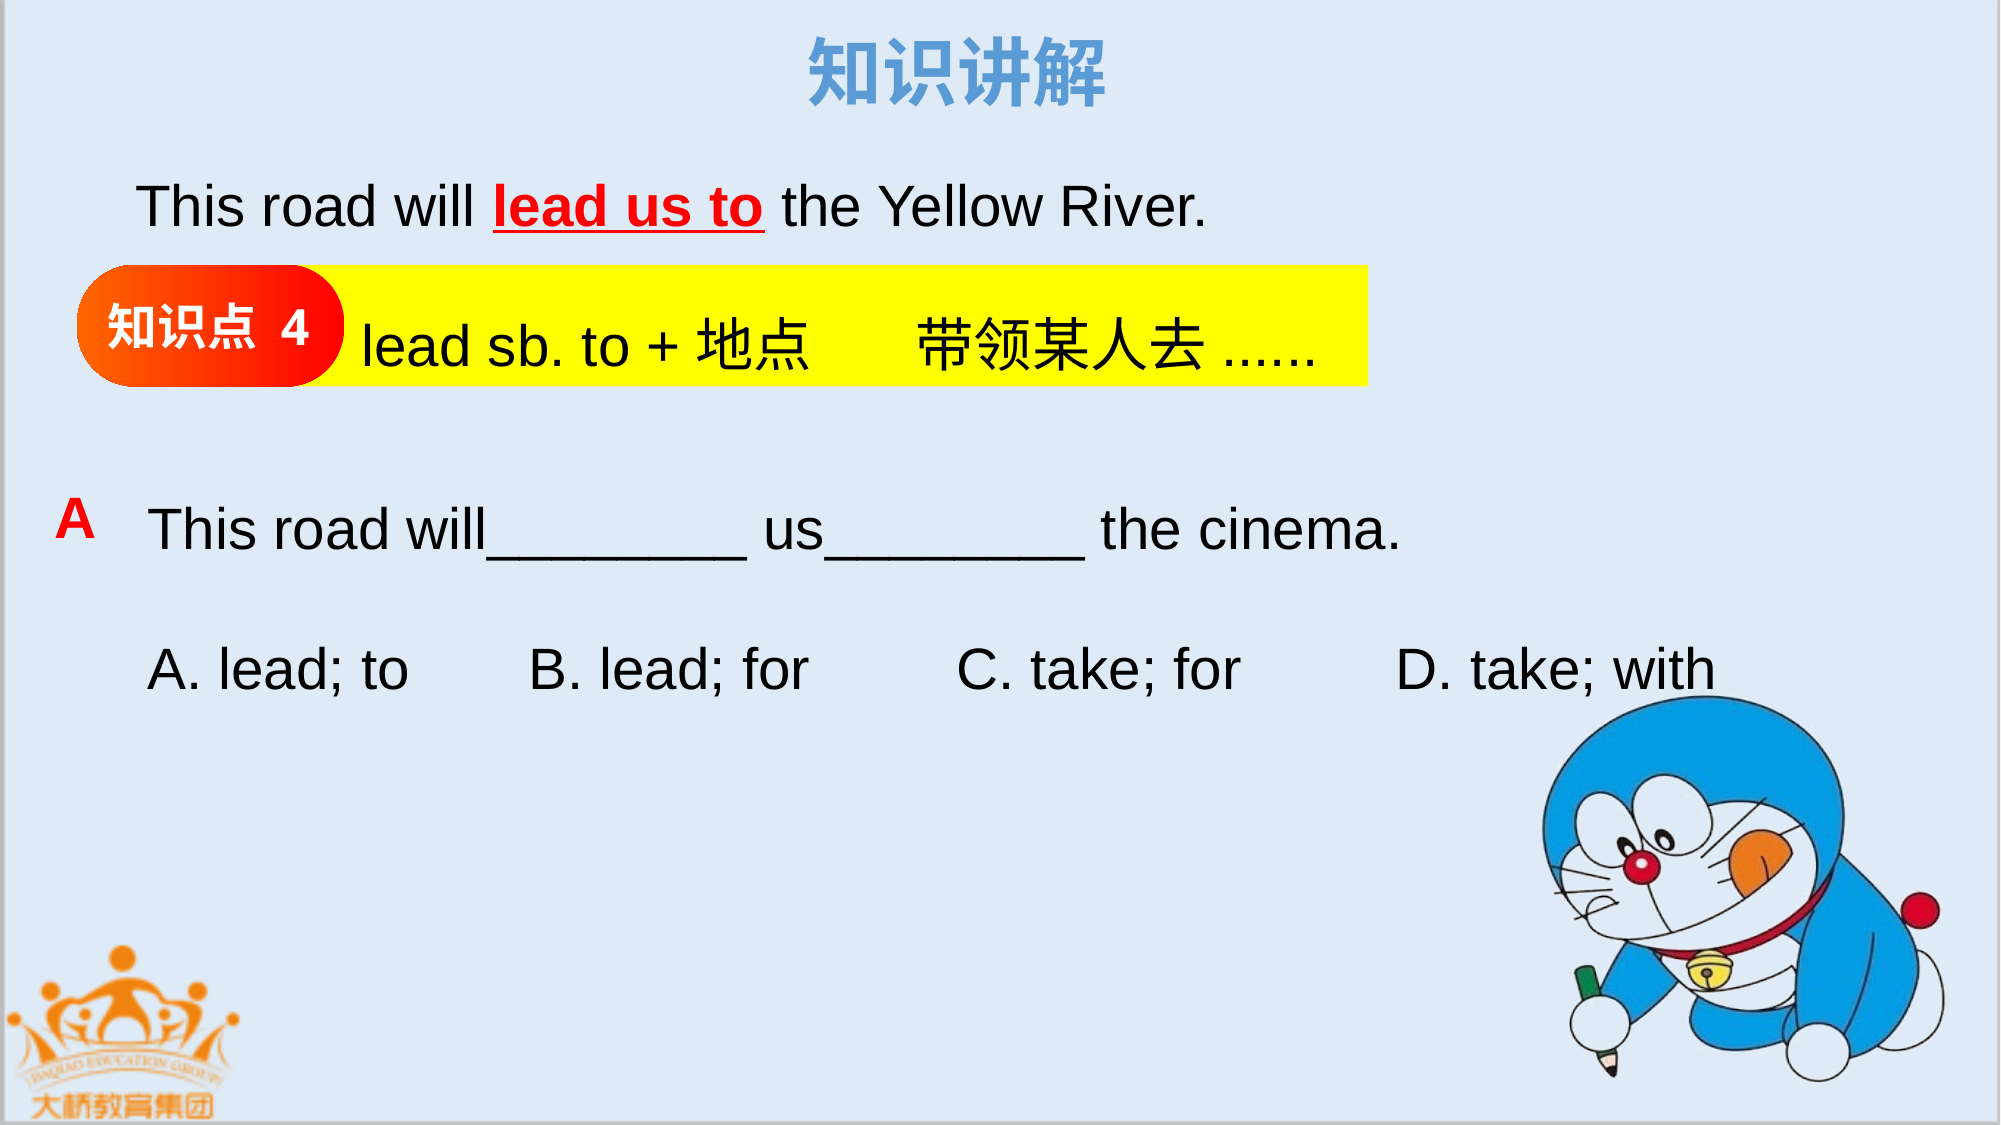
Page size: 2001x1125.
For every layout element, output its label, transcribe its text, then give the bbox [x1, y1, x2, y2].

text_box 知识讲解 [792, 18, 1208, 124]
text_box A [40, 472, 149, 558]
text_box This road will________ us________ the cinema. A. lead; to B. lead; for C. take; for D. take; with [132, 413, 1402, 709]
picture [0, 0, 2001, 1125]
text_box This road will lead us to the Yellow River. [120, 118, 1225, 246]
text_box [77, 264, 345, 387]
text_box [345, 264, 1369, 387]
